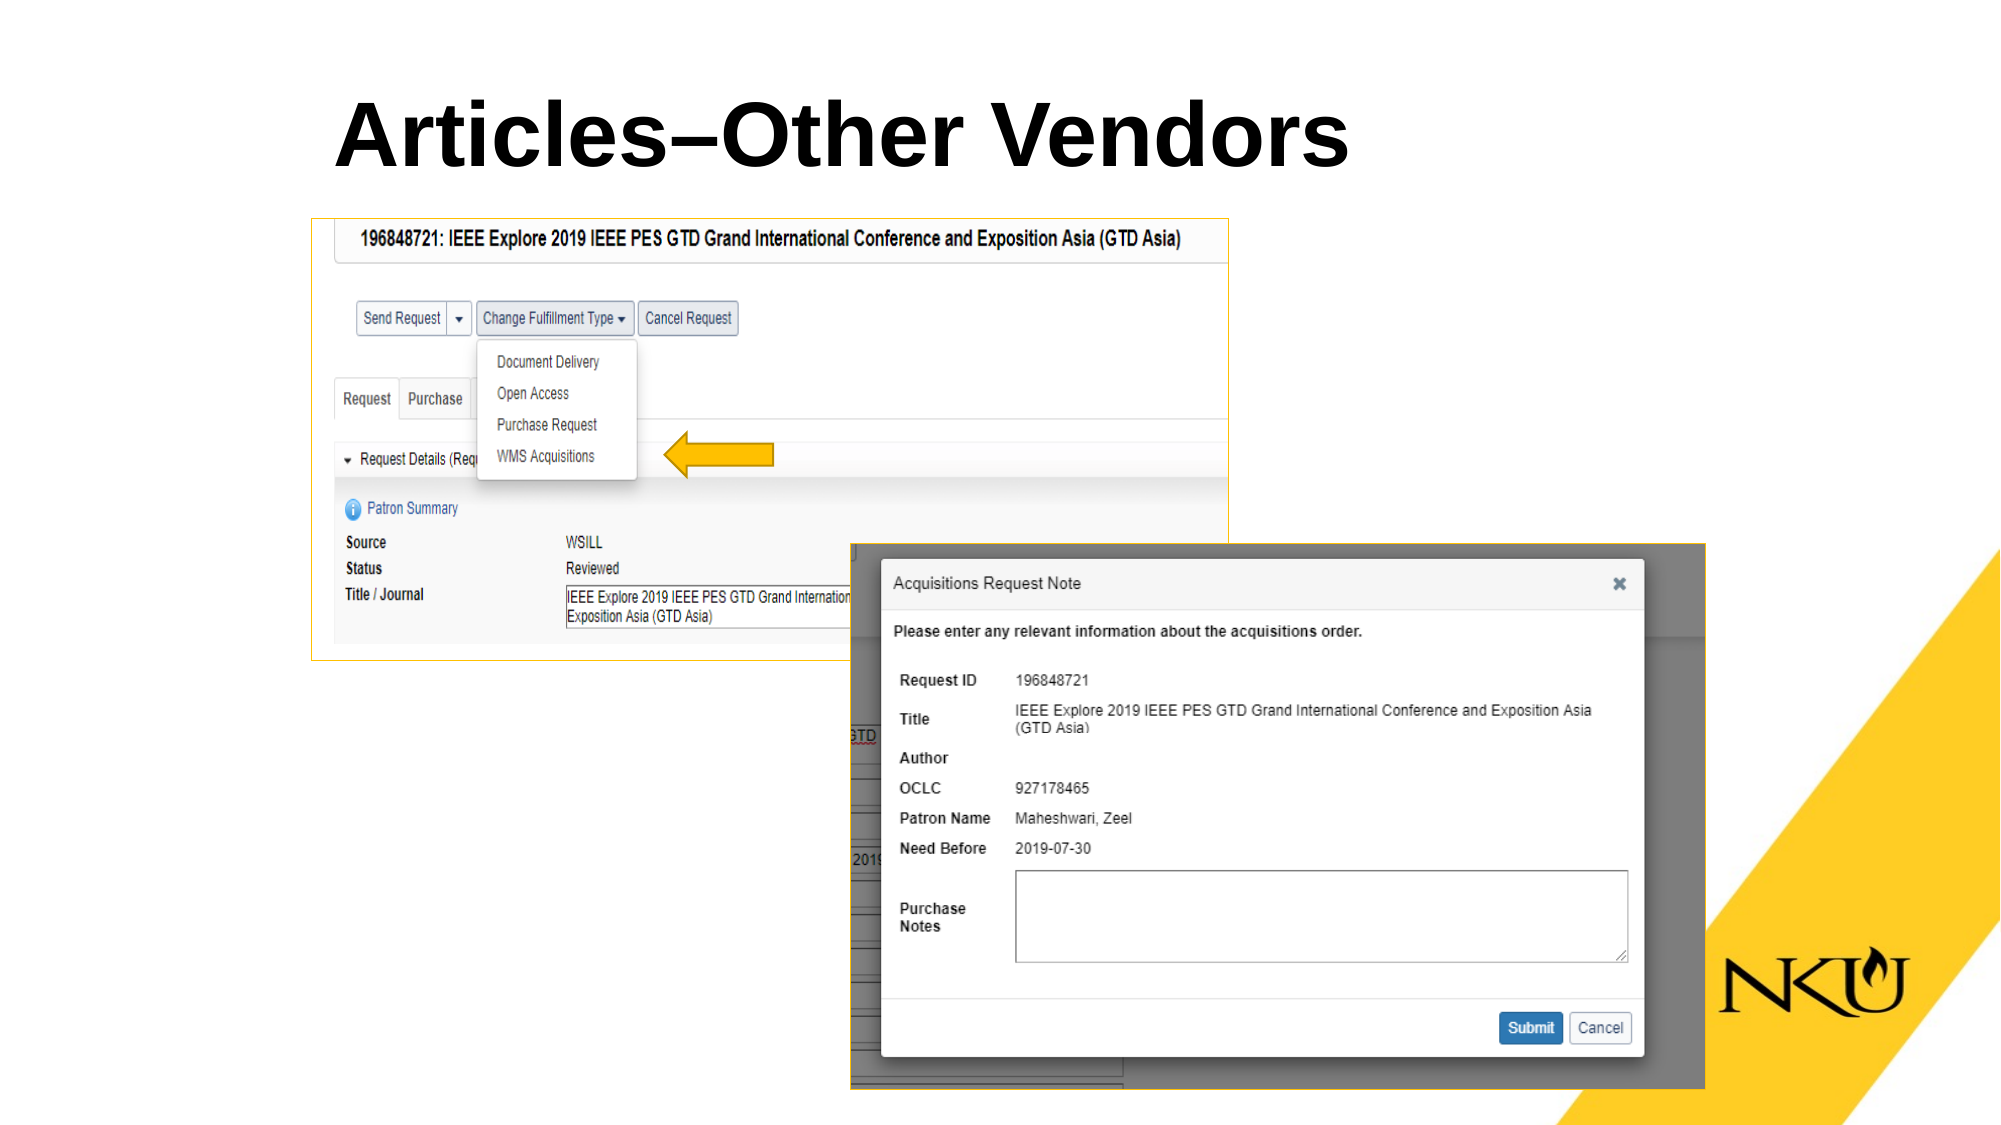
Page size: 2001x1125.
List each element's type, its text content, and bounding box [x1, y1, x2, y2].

picture [0, 0, 2001, 1125]
text_box Articles–Other Vendors [318, 54, 1682, 219]
